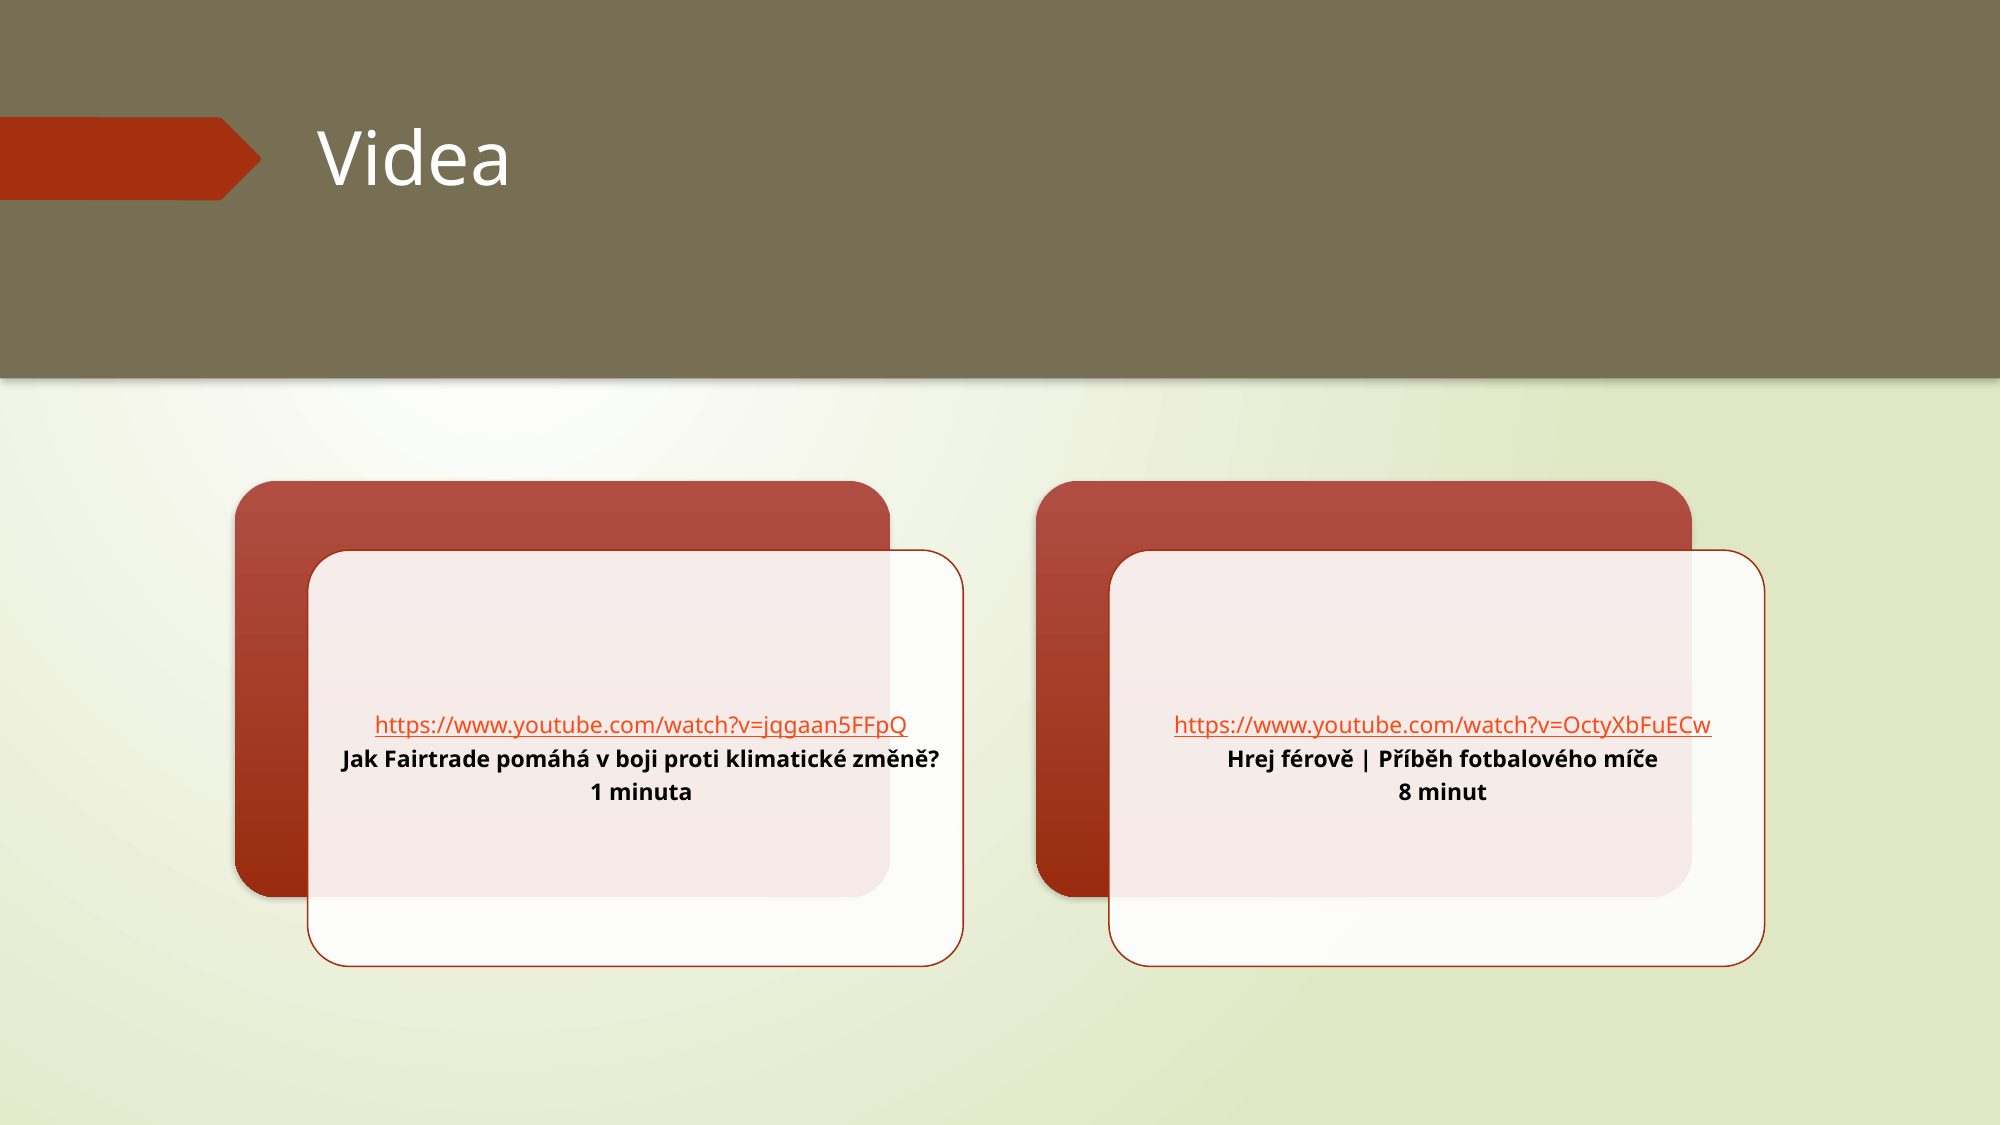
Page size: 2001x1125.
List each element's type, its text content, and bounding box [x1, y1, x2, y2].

text_box [0, 117, 262, 201]
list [157, 480, 1842, 967]
text_box [0, 0, 2000, 379]
title Videa [302, 102, 1842, 313]
text_box [0, 390, 2000, 1125]
